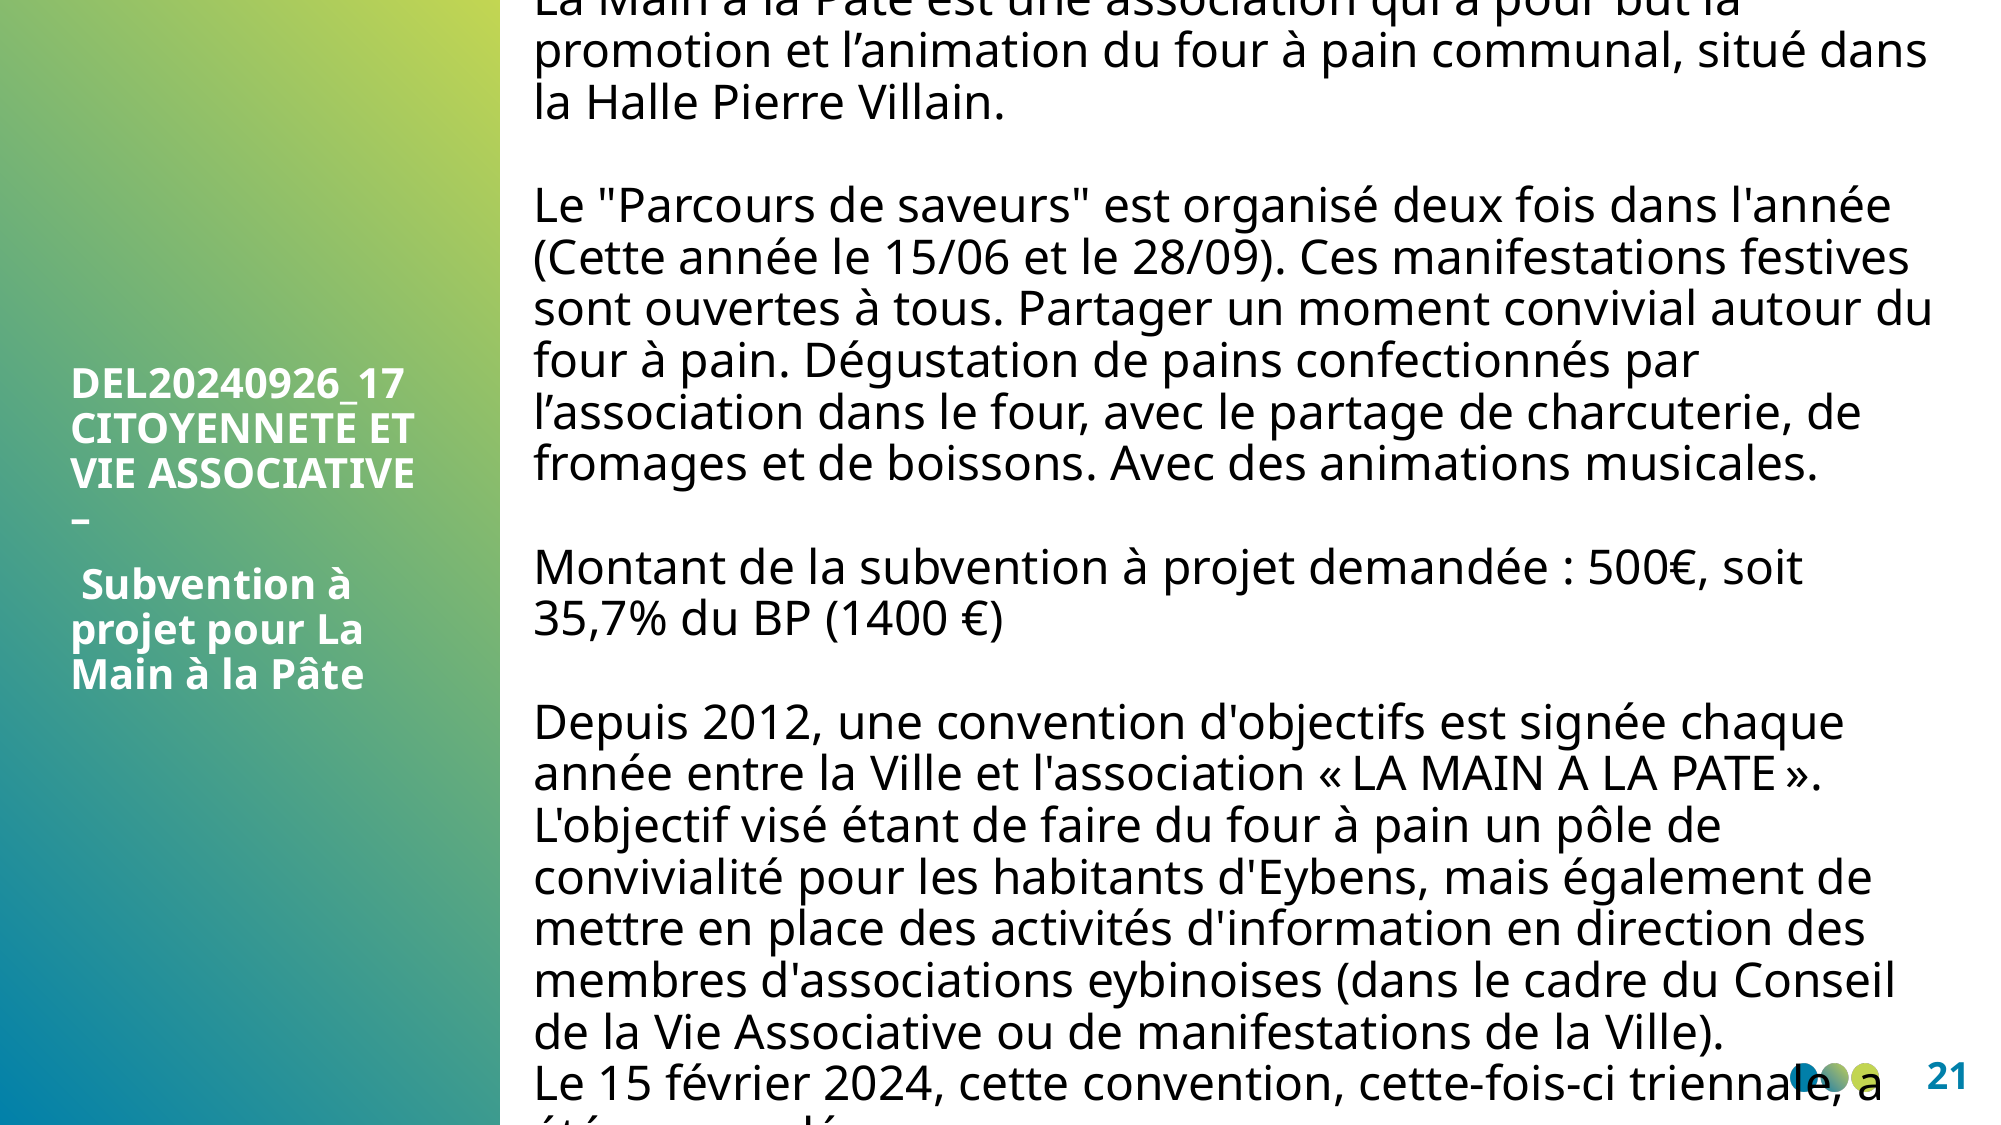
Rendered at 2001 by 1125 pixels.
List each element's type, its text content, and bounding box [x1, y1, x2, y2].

text_box La Main à la Pâte est une association qui a pour but la promotion et l’animation du four à pain communal, situé dans la Halle Pierre Villain. Le "Parcours de saveurs" est organisé deux fois dans l'année (Cette année le 15/06 et le 28/09). Ces manifestations festives sont ouvertes à tous. Partager un moment convivial autour du four à pain. Dégustation de pains confectionnés par l’association dans le four, avec le partage de charcuterie, de fromages et de boissons. Avec des animations musicales. Montant de la subvention à projet demandée : 500€, soit 35,7% du BP (1400 €) Depuis 2012, une convention d'objectifs est signée chaque année entre la Ville et l'association « LA MAIN A LA PATE ». L'objectif visé étant de faire du four à pain un pôle de convivialité pour les habitants d'Eybens, mais également de mettre en place des activités d'information en direction des membres d'associations eybinoises (dans le cadre du Conseil de la Vie Associative ou de manifestations de la Ville). Le 15 février 2024, cette convention, cette-fois-ci triennale, a été renouvelée. [518, 12, 1969, 1125]
list DEL20240926_17 CITOYENNETE ET VIE ASSOCIATIVE – Subvention à projet pour La Main à la Pâte [55, 355, 458, 1125]
